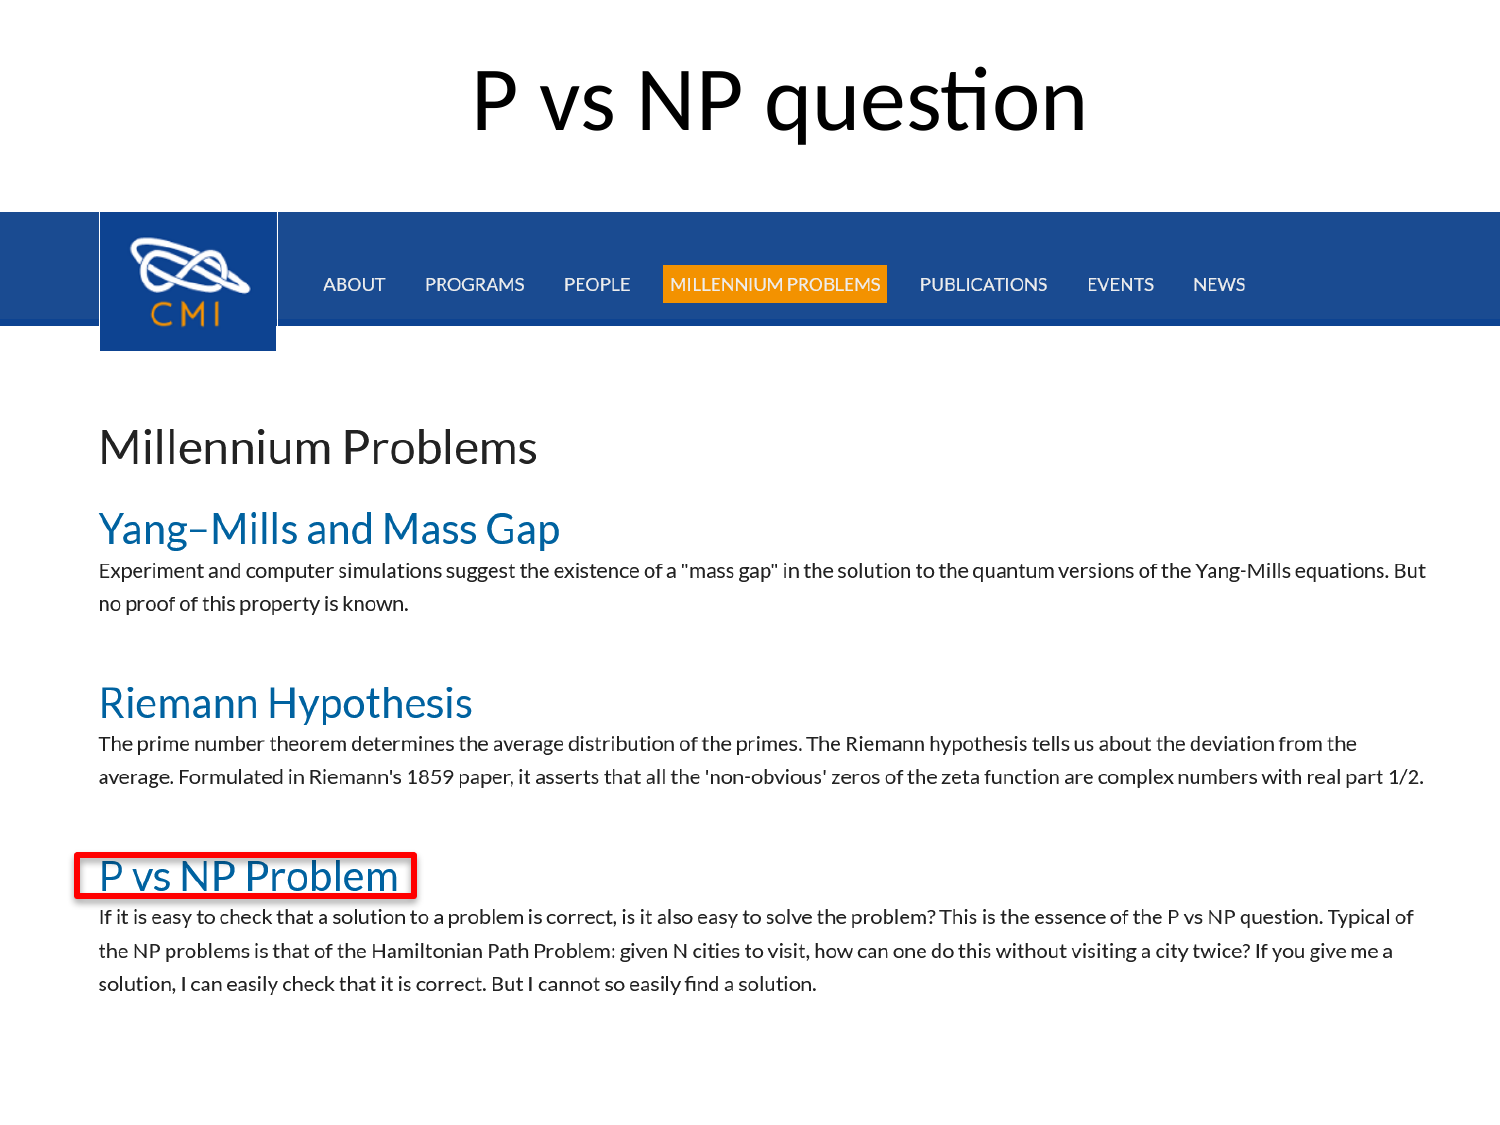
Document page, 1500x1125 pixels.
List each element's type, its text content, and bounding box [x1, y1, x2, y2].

picture [0, 212, 1500, 1005]
title P vs NP question [105, 0, 1456, 188]
